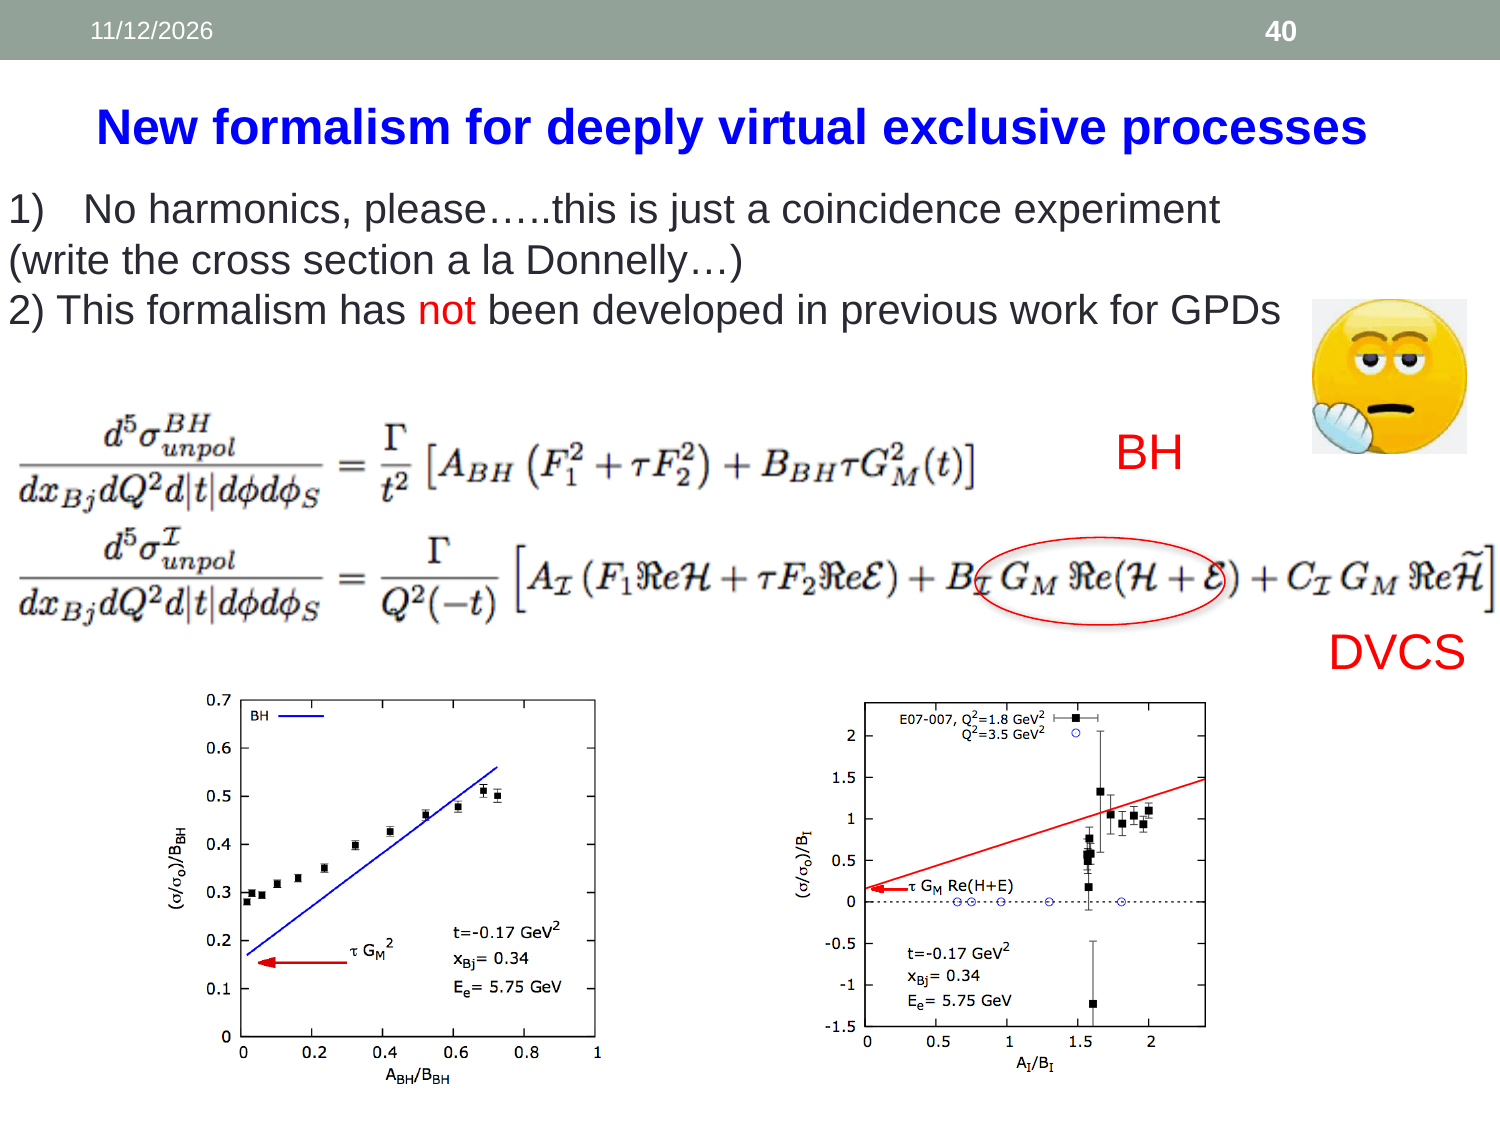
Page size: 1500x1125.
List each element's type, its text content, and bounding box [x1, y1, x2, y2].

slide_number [75, 3, 550, 57]
slide_number 40 [1250, 3, 1425, 57]
picture [12, 299, 1500, 1125]
text_box DVCS [1313, 647, 1482, 687]
text_box New formalism for deeply virtual exclusive processes [81, 87, 1385, 163]
text_box No harmonics, please…..this is just a coincidence experiment (write the cross section a la Donnelly…) 2) This formalism has not been developed in previous work for GPDs [0, 174, 1309, 340]
